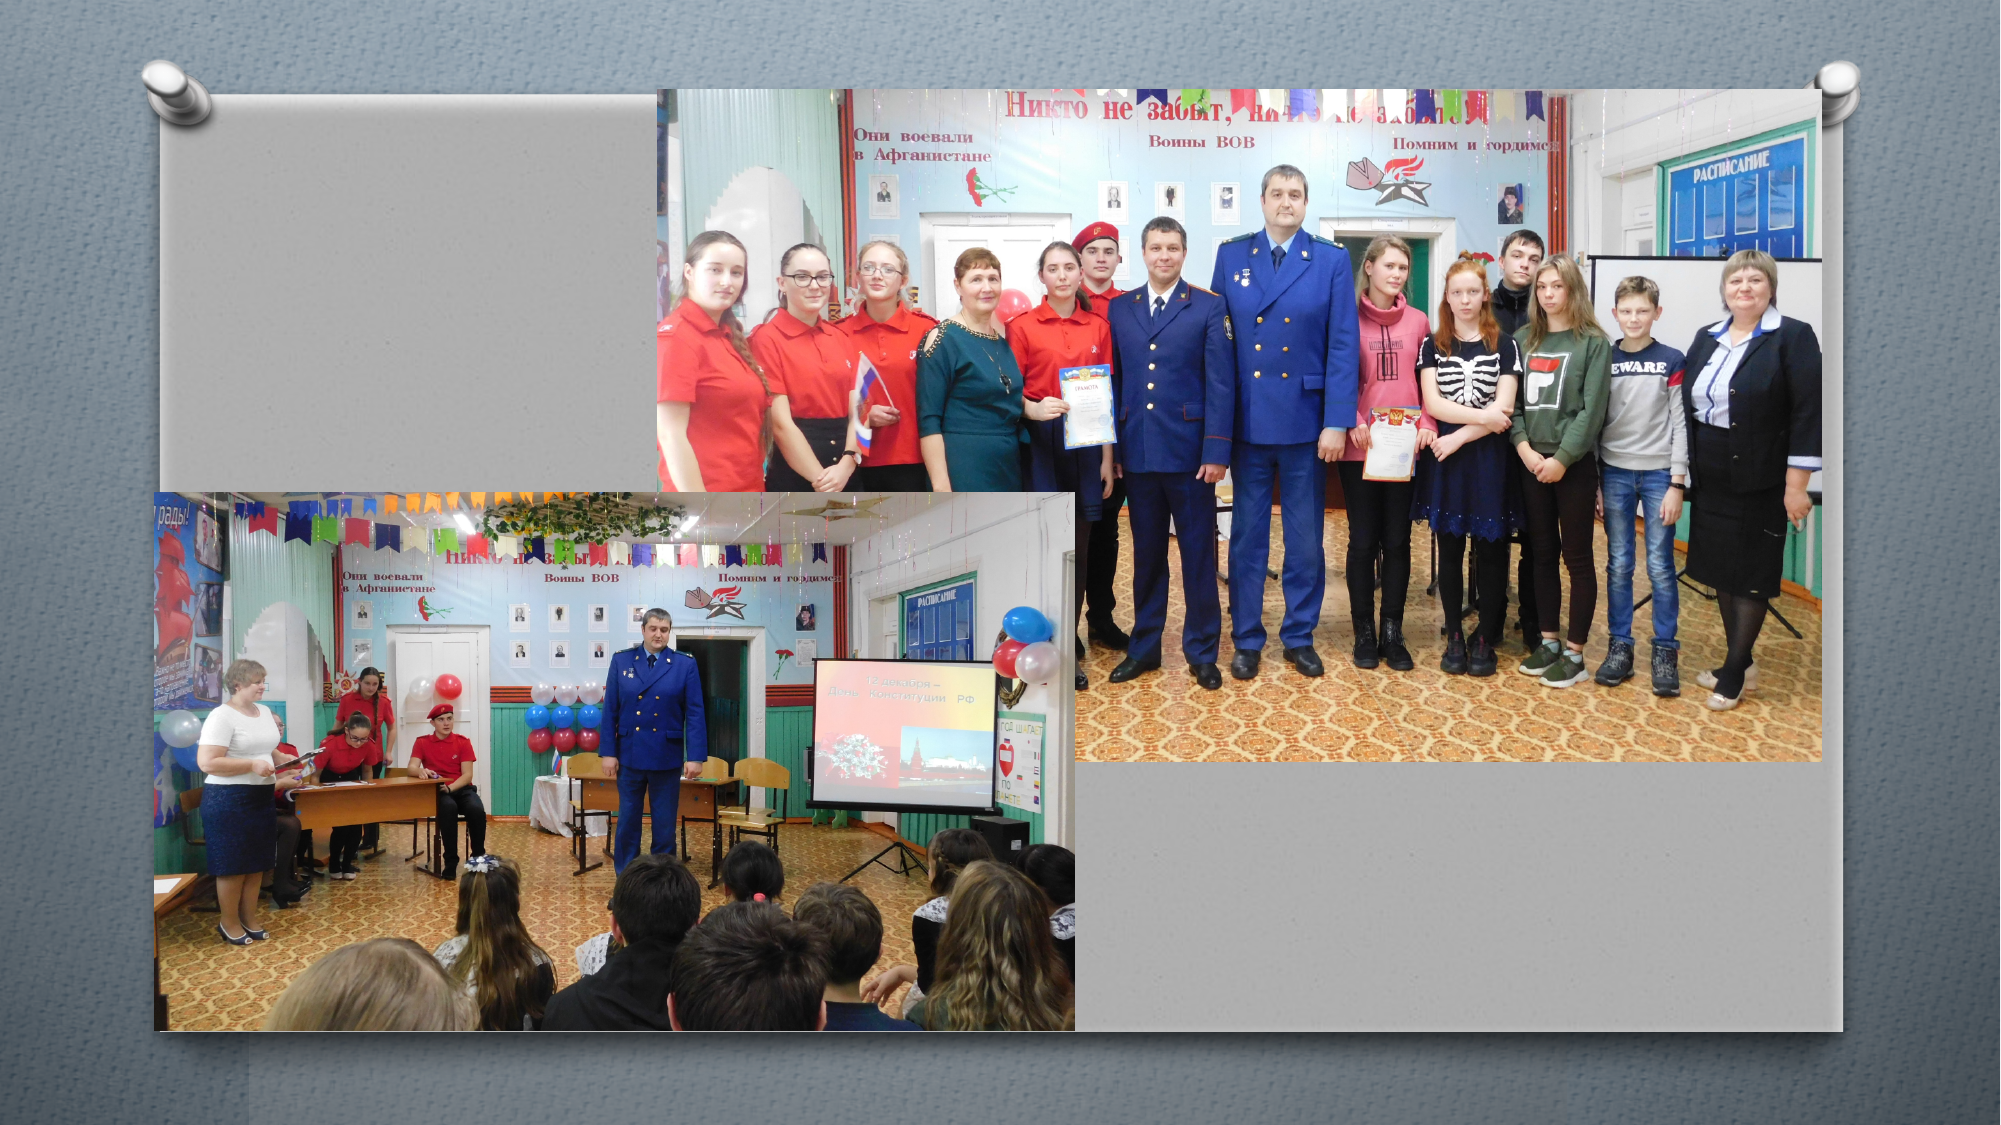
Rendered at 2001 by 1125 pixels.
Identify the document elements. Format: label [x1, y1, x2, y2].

picture [1764, 30, 1911, 151]
picture [107, 24, 256, 158]
list [656, 88, 1822, 763]
picture [154, 492, 1075, 1032]
